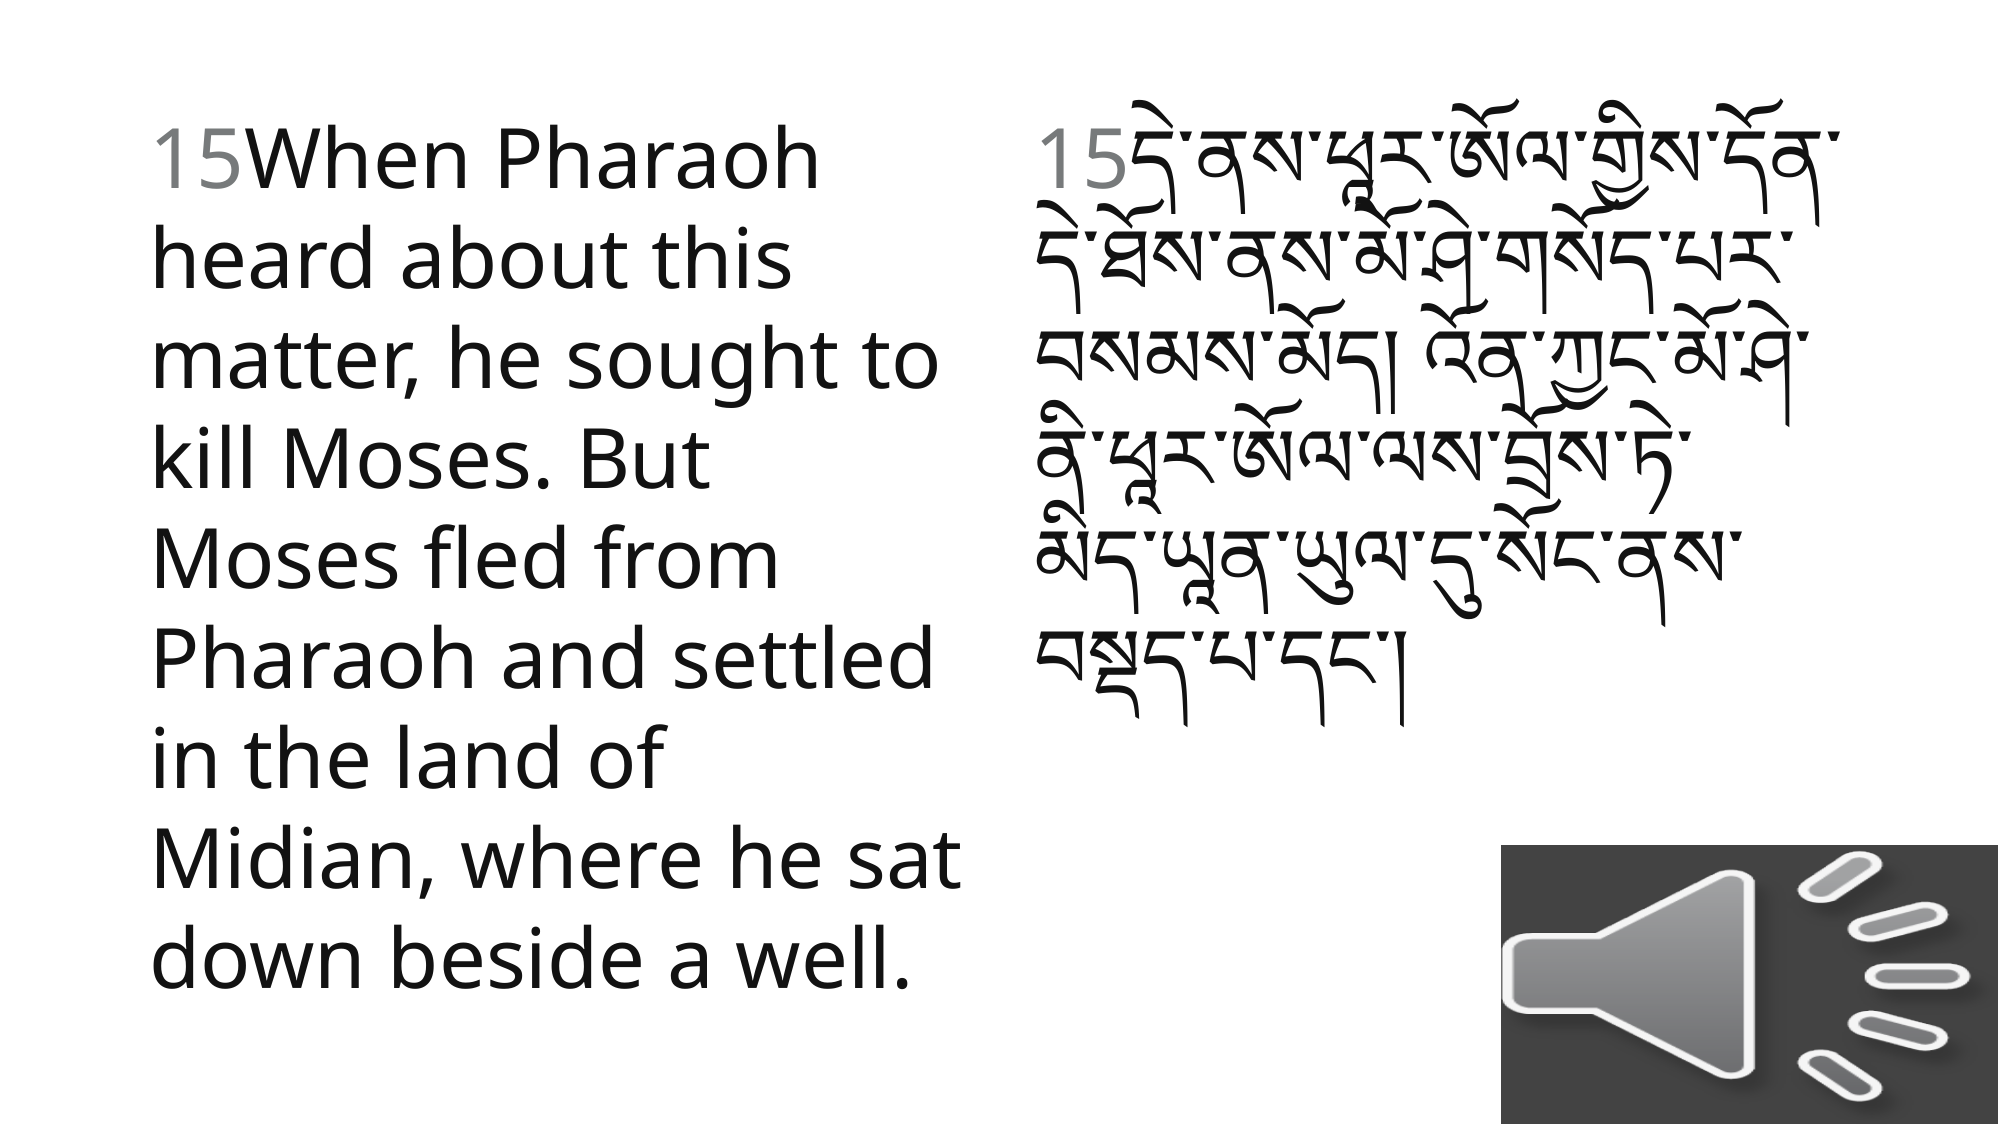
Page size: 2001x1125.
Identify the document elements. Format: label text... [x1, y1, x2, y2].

text_box 15When Pharaoh heard about this matter, he sought to kill Moses. But Moses fled from Pharaoh and settled in the land of Midian, where he sat down beside a well. [134, 98, 981, 1030]
picture [1500, 843, 2000, 1125]
text_box 15དེ་ནས་ཕཱར་ཨོལ་གྱིས་དོན་དེ་ཐོས་ནས་མོ་ཤེ་གསོད་པར་བསམས་མོད། འོན་ཀྱང་མོ་ཤེ་ནི་ཕཱར་ཨོལ་ལས་བྲོས་ཏེ་མིད༌ཡཱན་ཡུལ་དུ་སོང་ནས་བསྡད་པ་དང་། [1019, 98, 1866, 1030]
